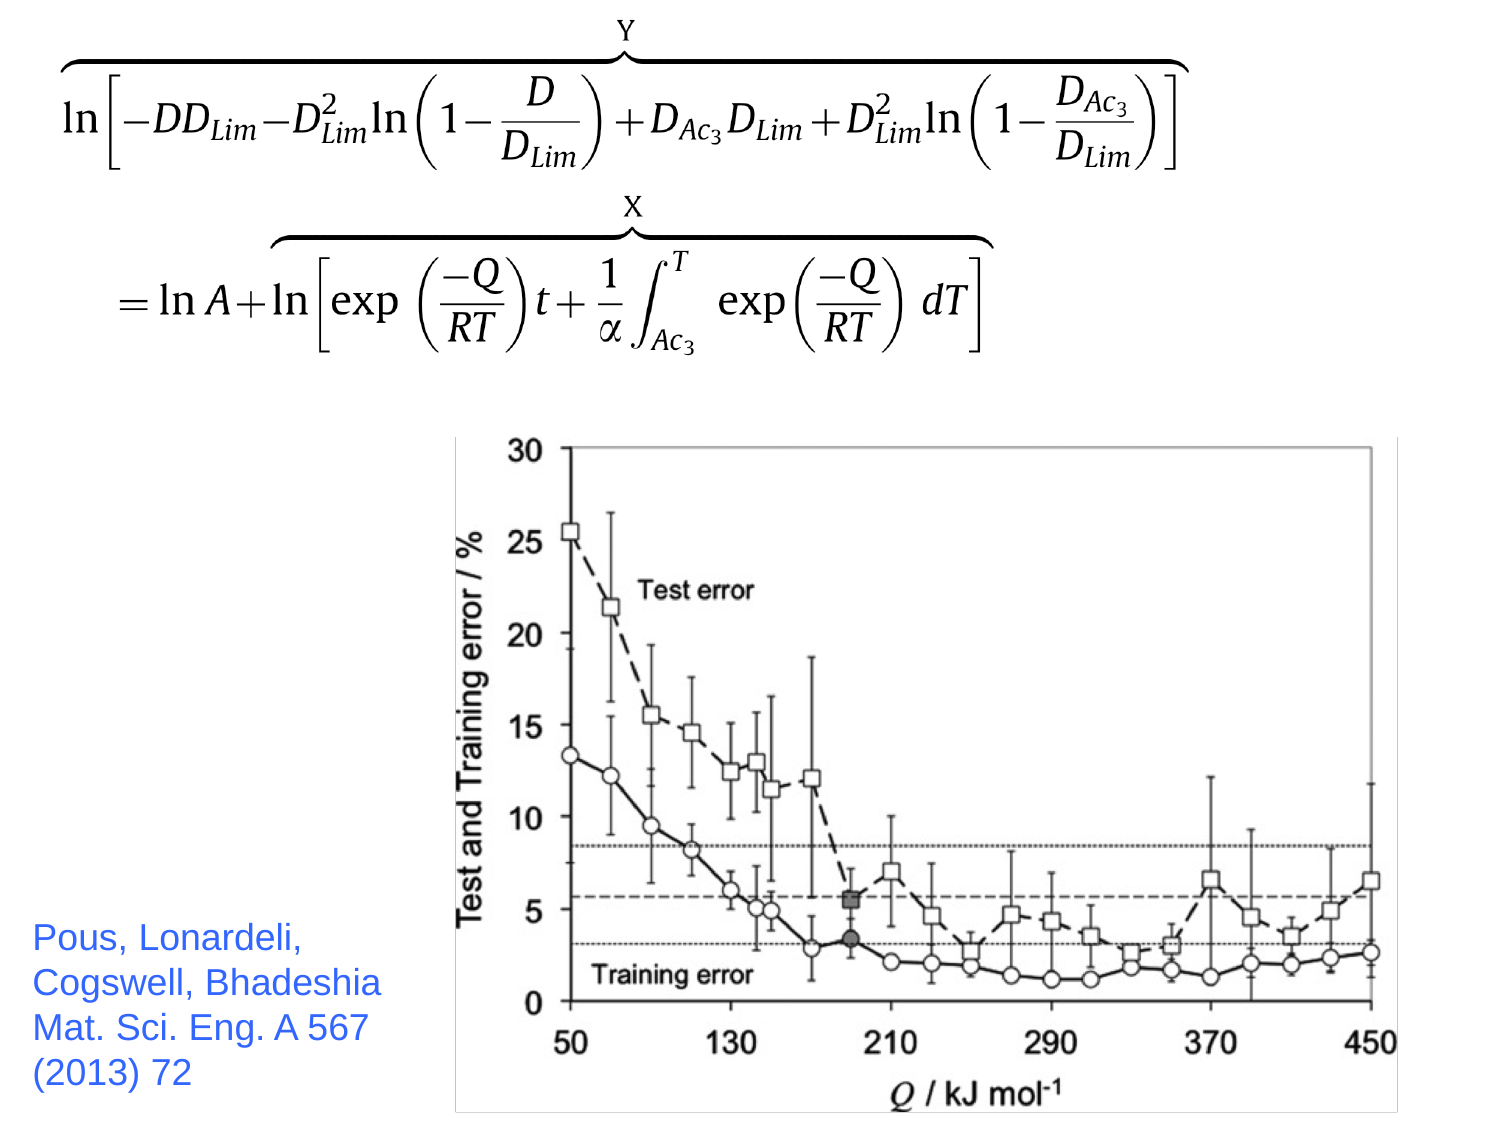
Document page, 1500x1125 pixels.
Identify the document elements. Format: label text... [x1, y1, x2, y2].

picture [430, 421, 1424, 1118]
picture [40, 2, 1211, 400]
text_box Pous, Lonardeli, Cogswell, Bhadeshia Mat. Sci. Eng. A 567 (2013) 72 [17, 905, 408, 1100]
